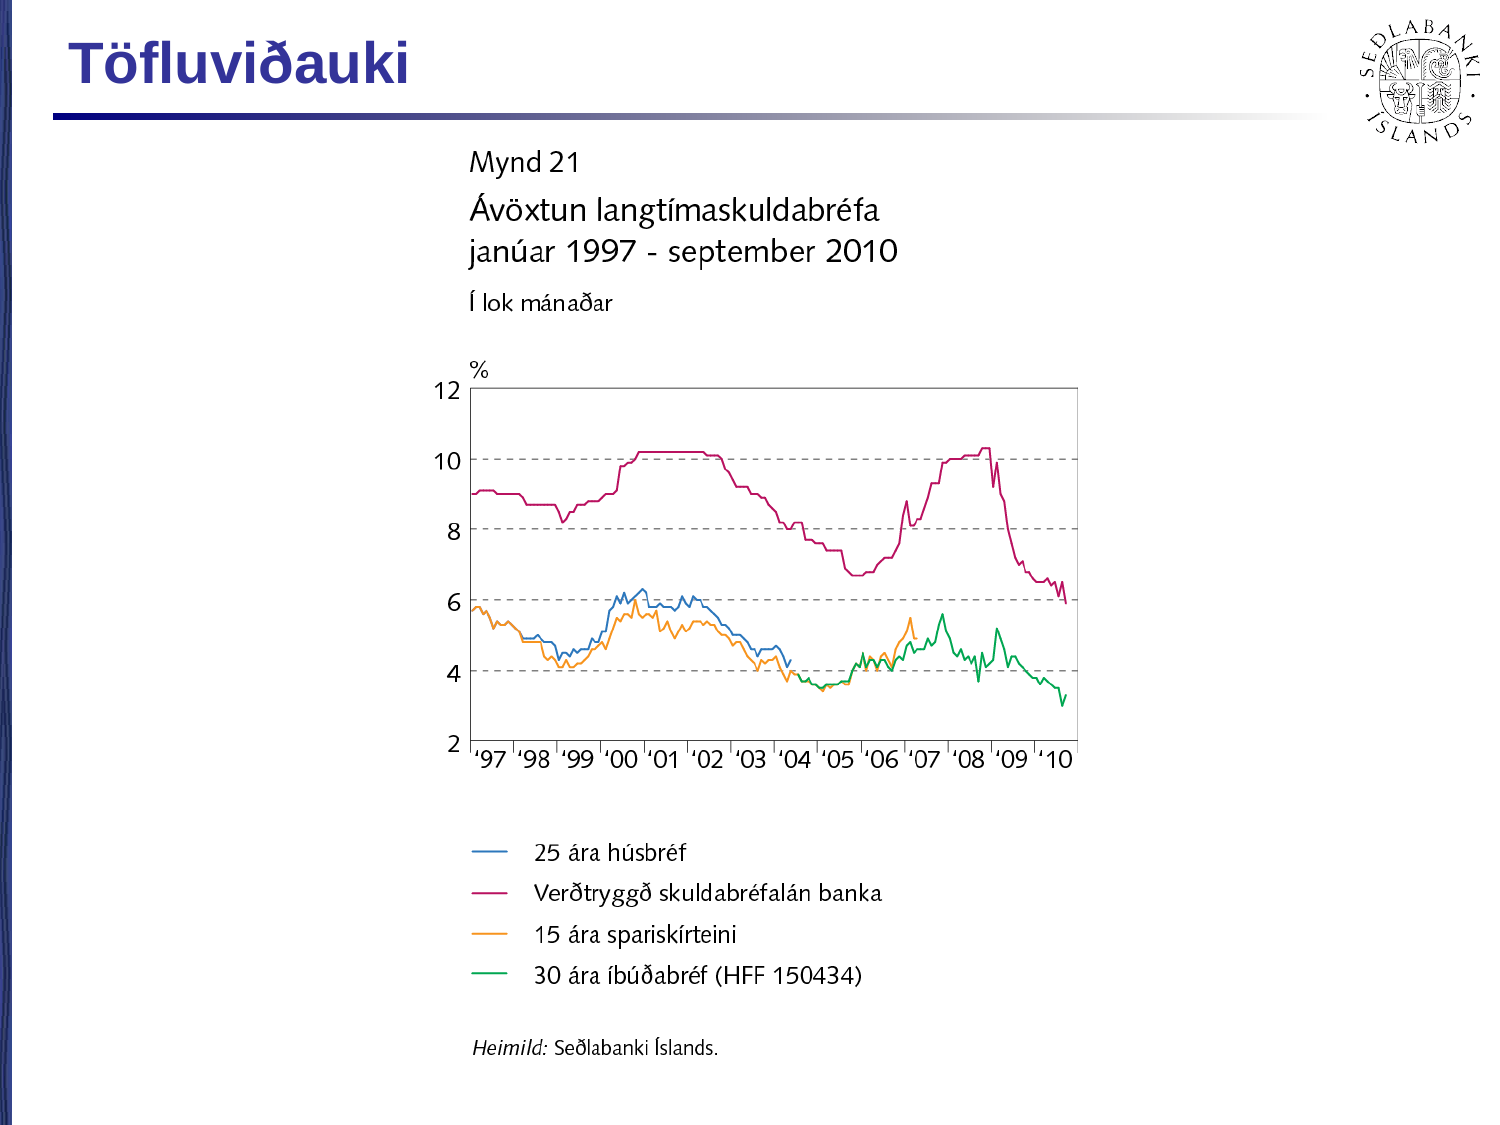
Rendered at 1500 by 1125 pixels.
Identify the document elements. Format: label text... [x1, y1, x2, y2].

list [433, 148, 1079, 1059]
picture [1357, 18, 1482, 149]
title Töfluviðauki [52, 10, 1330, 111]
picture [0, 0, 12, 1125]
